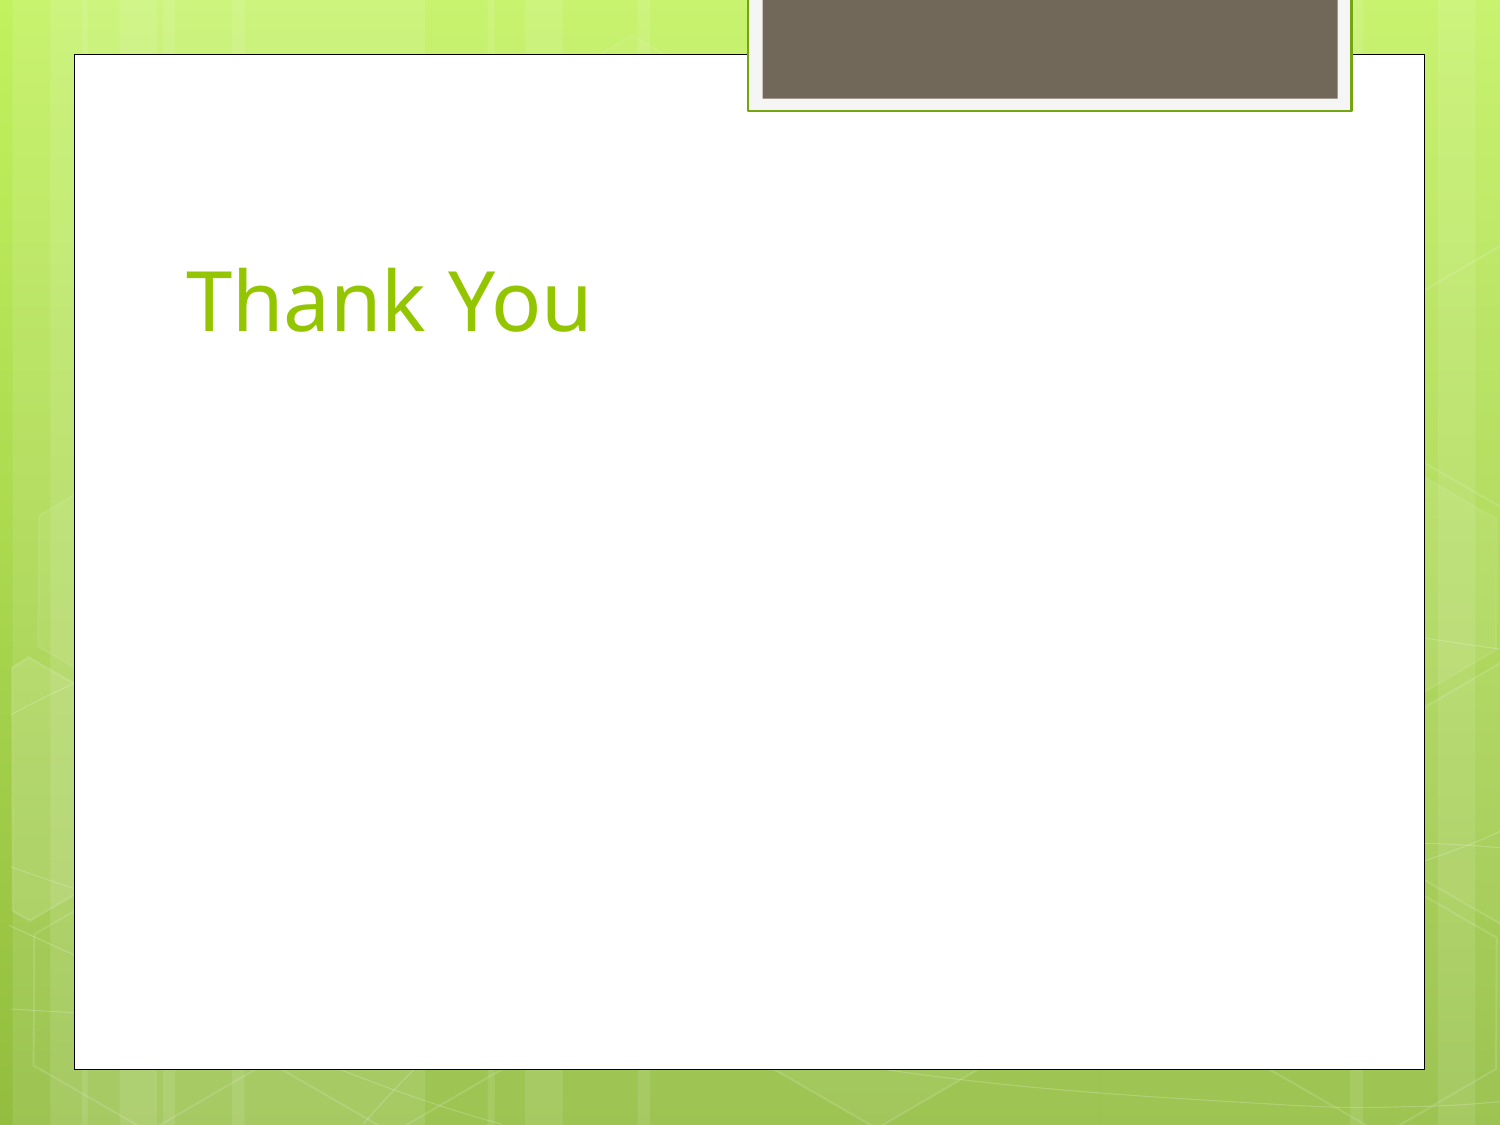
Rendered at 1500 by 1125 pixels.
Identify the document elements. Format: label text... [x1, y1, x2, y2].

title Thank You [171, 168, 1324, 357]
